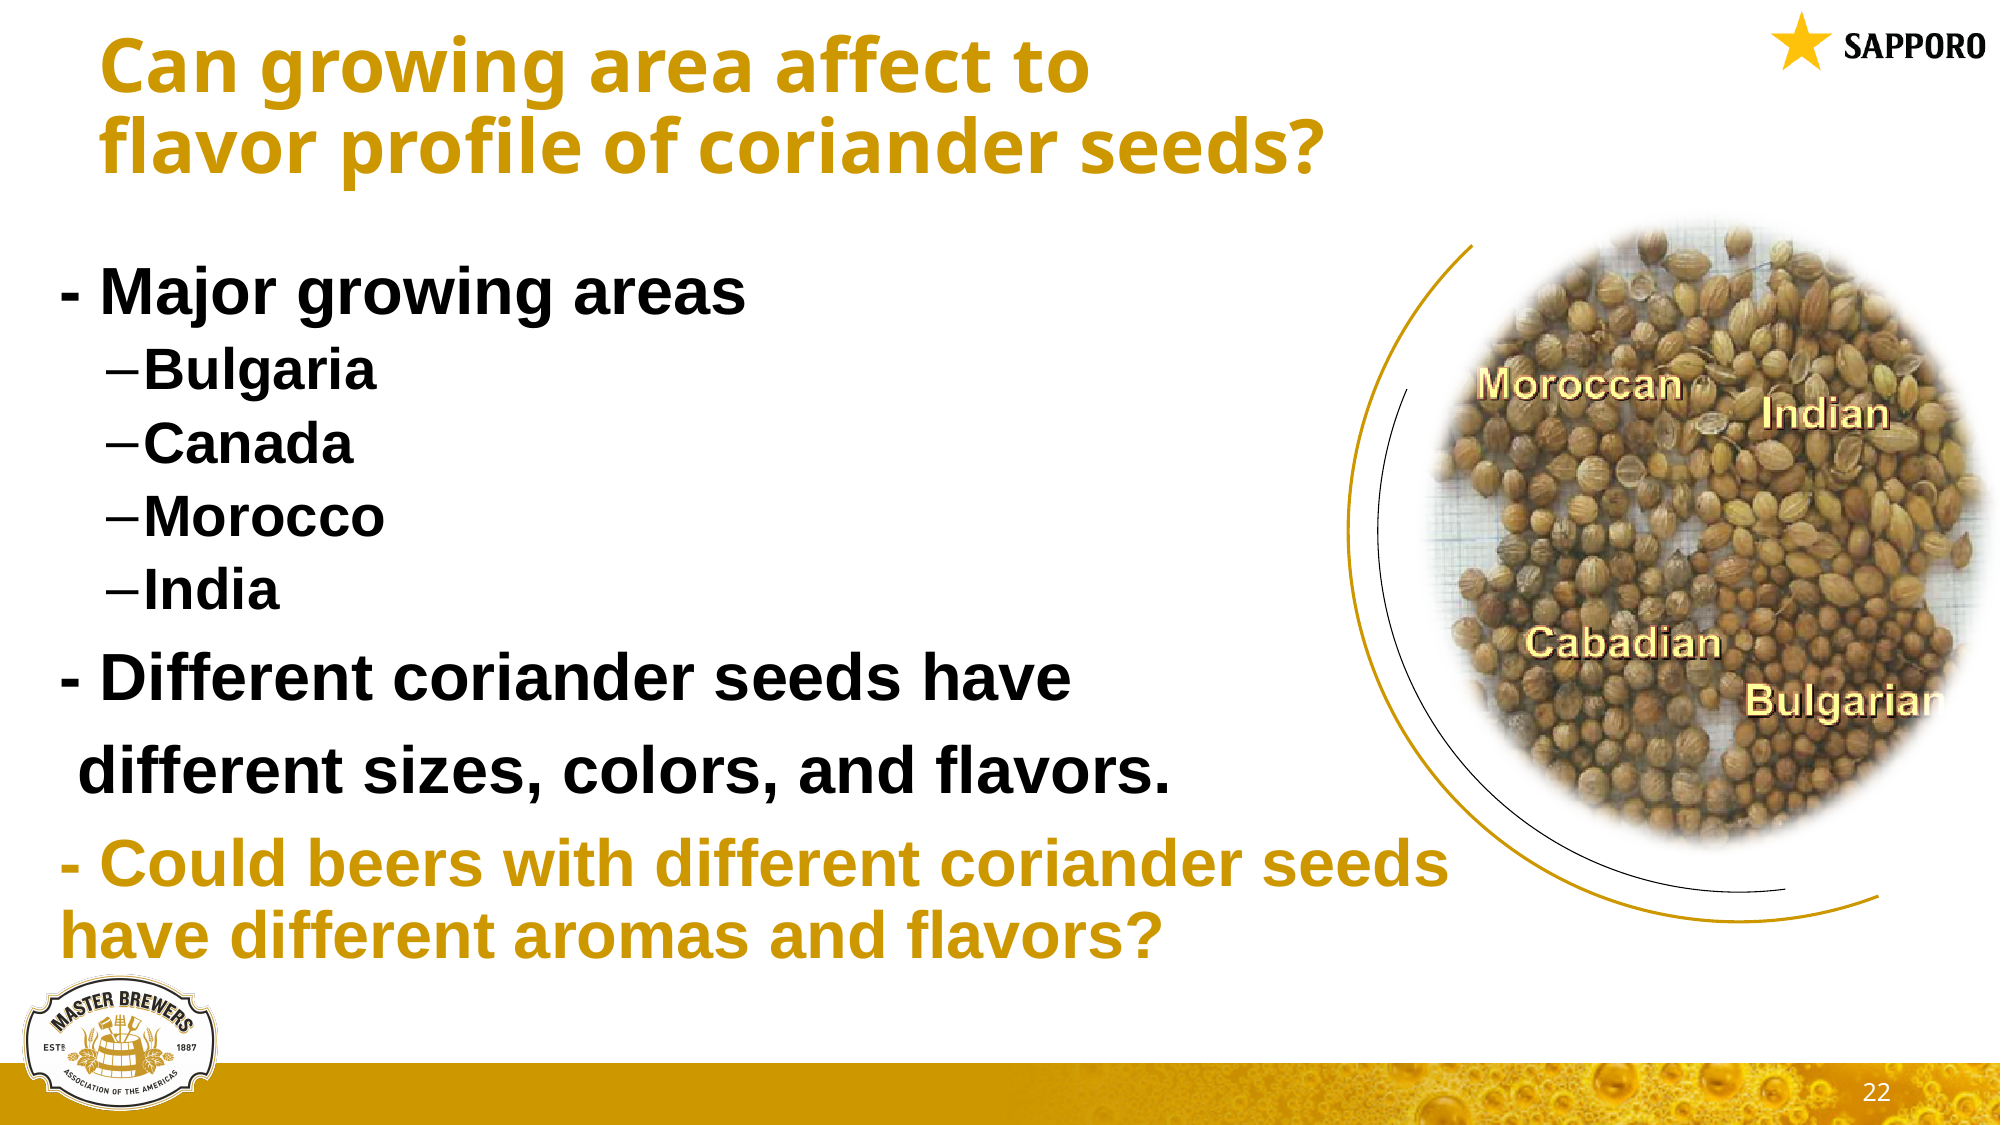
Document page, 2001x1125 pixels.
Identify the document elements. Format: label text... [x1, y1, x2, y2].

picture [22, 974, 218, 1111]
picture [1413, 206, 2000, 857]
text_box Can growing area affect to flavor profile of coriander seeds? [83, 20, 1935, 265]
list - Major growing areas Bulgaria Canada Morocco India - Different coriander seeds have different sizes, colors, and flavors. - Could beers with different coriander seeds have different aromas and flavors? [44, 249, 1602, 978]
slide_number 22 [1827, 1075, 1907, 1112]
picture [1754, 0, 2000, 85]
picture [1577, 1063, 2000, 1125]
